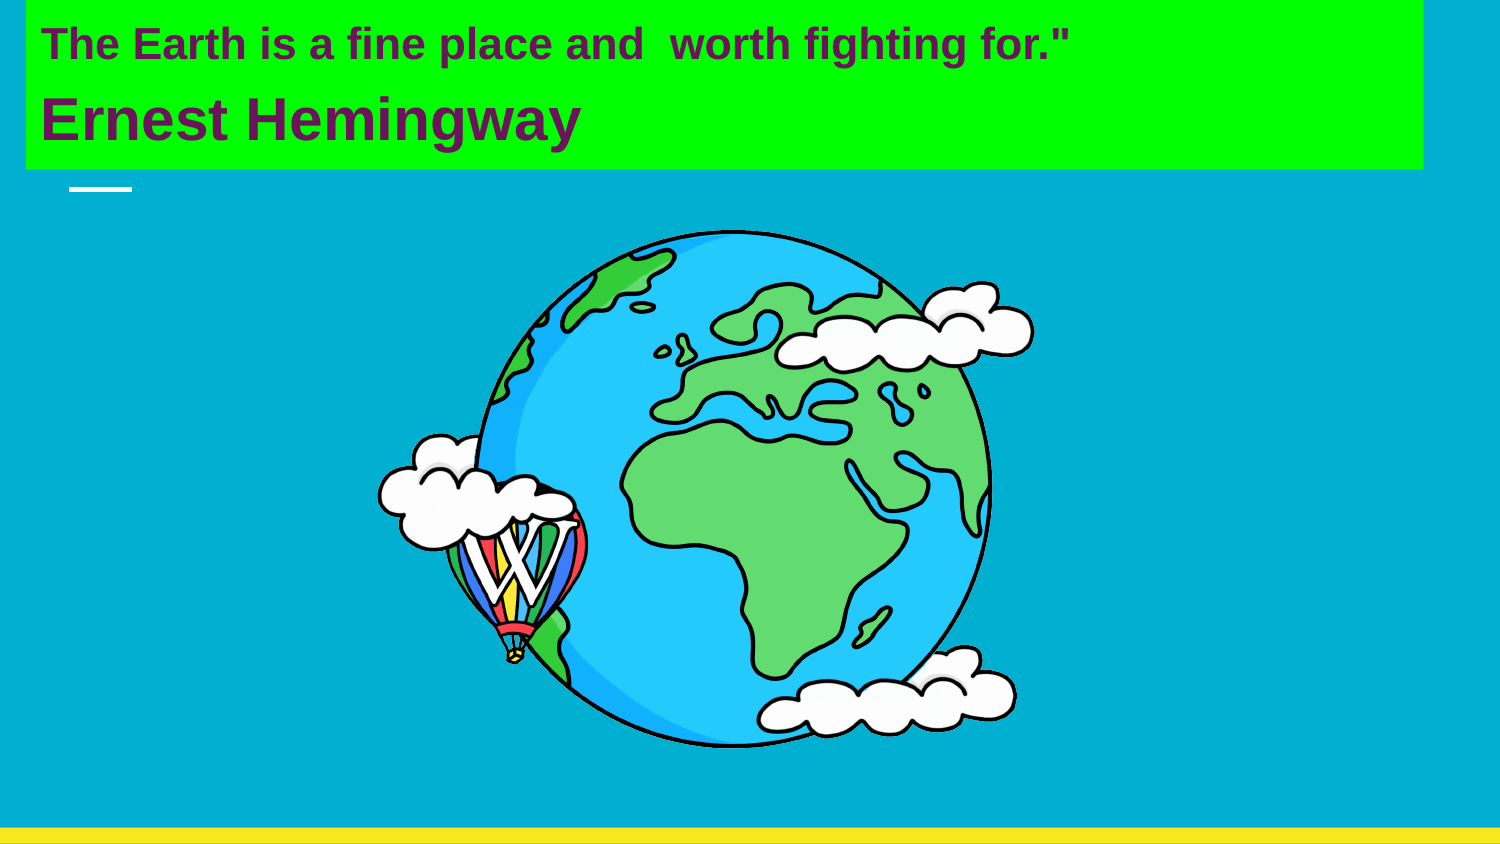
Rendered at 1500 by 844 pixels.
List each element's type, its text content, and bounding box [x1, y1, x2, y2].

picture [367, 112, 1099, 844]
title The Earth is a fine place and worth fighting for." Ernest Hemingway [25, 0, 1424, 170]
